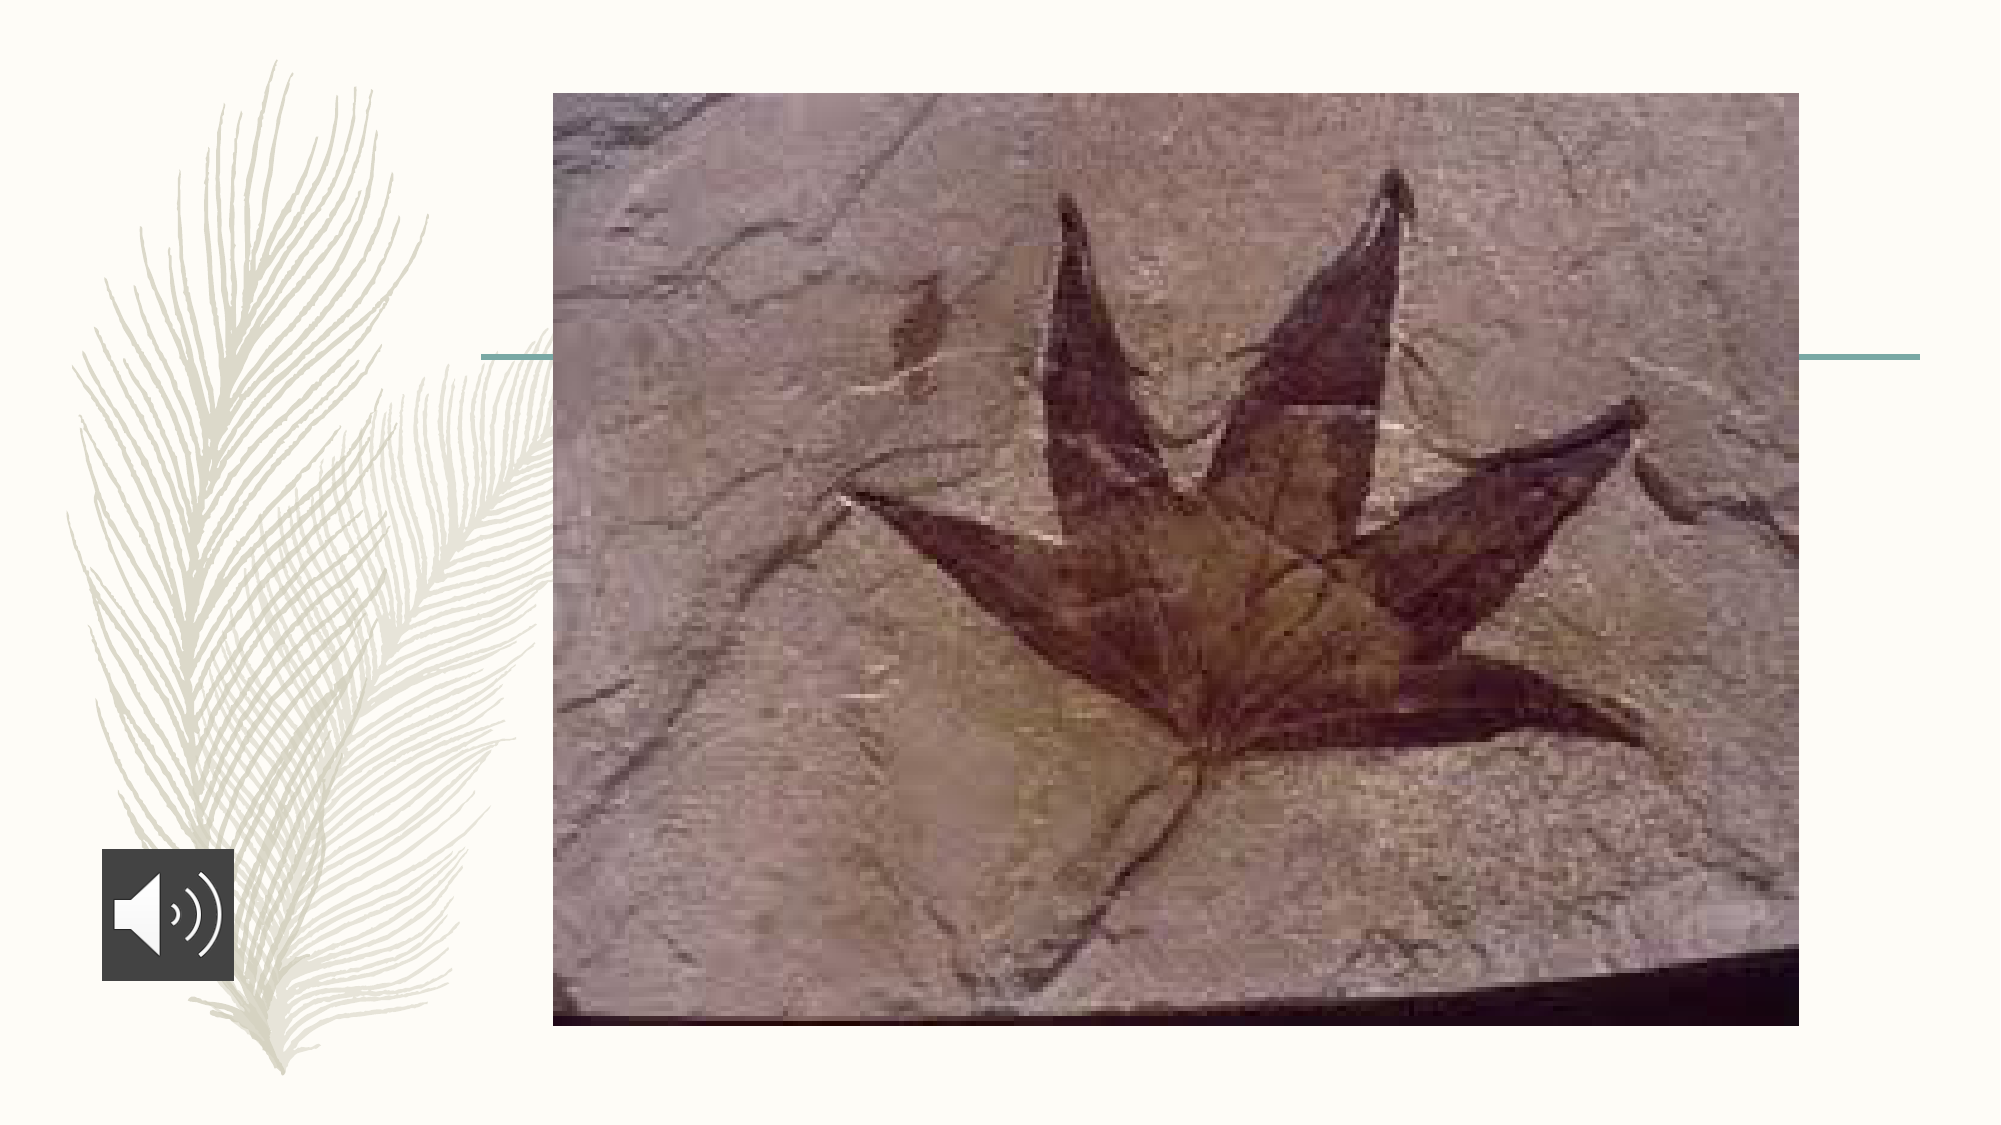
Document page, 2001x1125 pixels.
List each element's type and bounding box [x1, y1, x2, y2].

picture [101, 847, 236, 982]
picture [552, 92, 1799, 1026]
